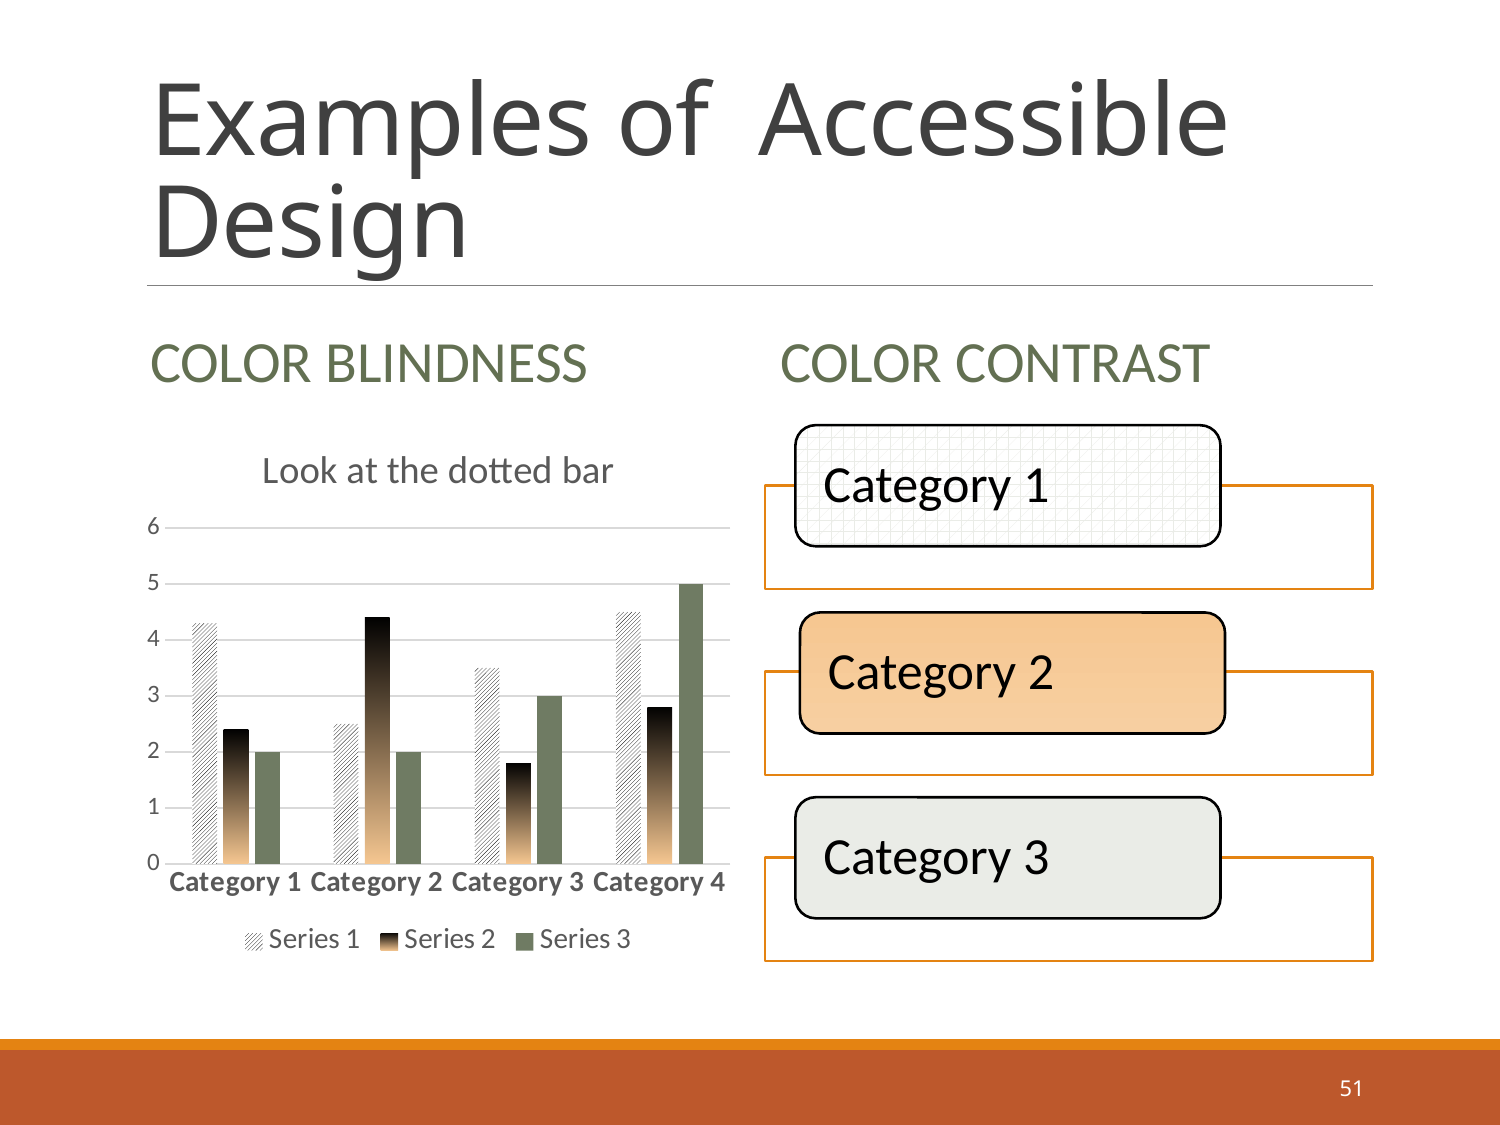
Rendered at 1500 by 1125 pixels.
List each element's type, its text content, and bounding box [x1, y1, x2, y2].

title Examples of Accessible Design [135, 47, 1373, 285]
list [764, 423, 1373, 964]
slide_number 51 [1218, 1059, 1380, 1120]
chart [134, 423, 743, 964]
list Color Blindness [135, 302, 743, 422]
list Color Contrast [765, 302, 1373, 422]
